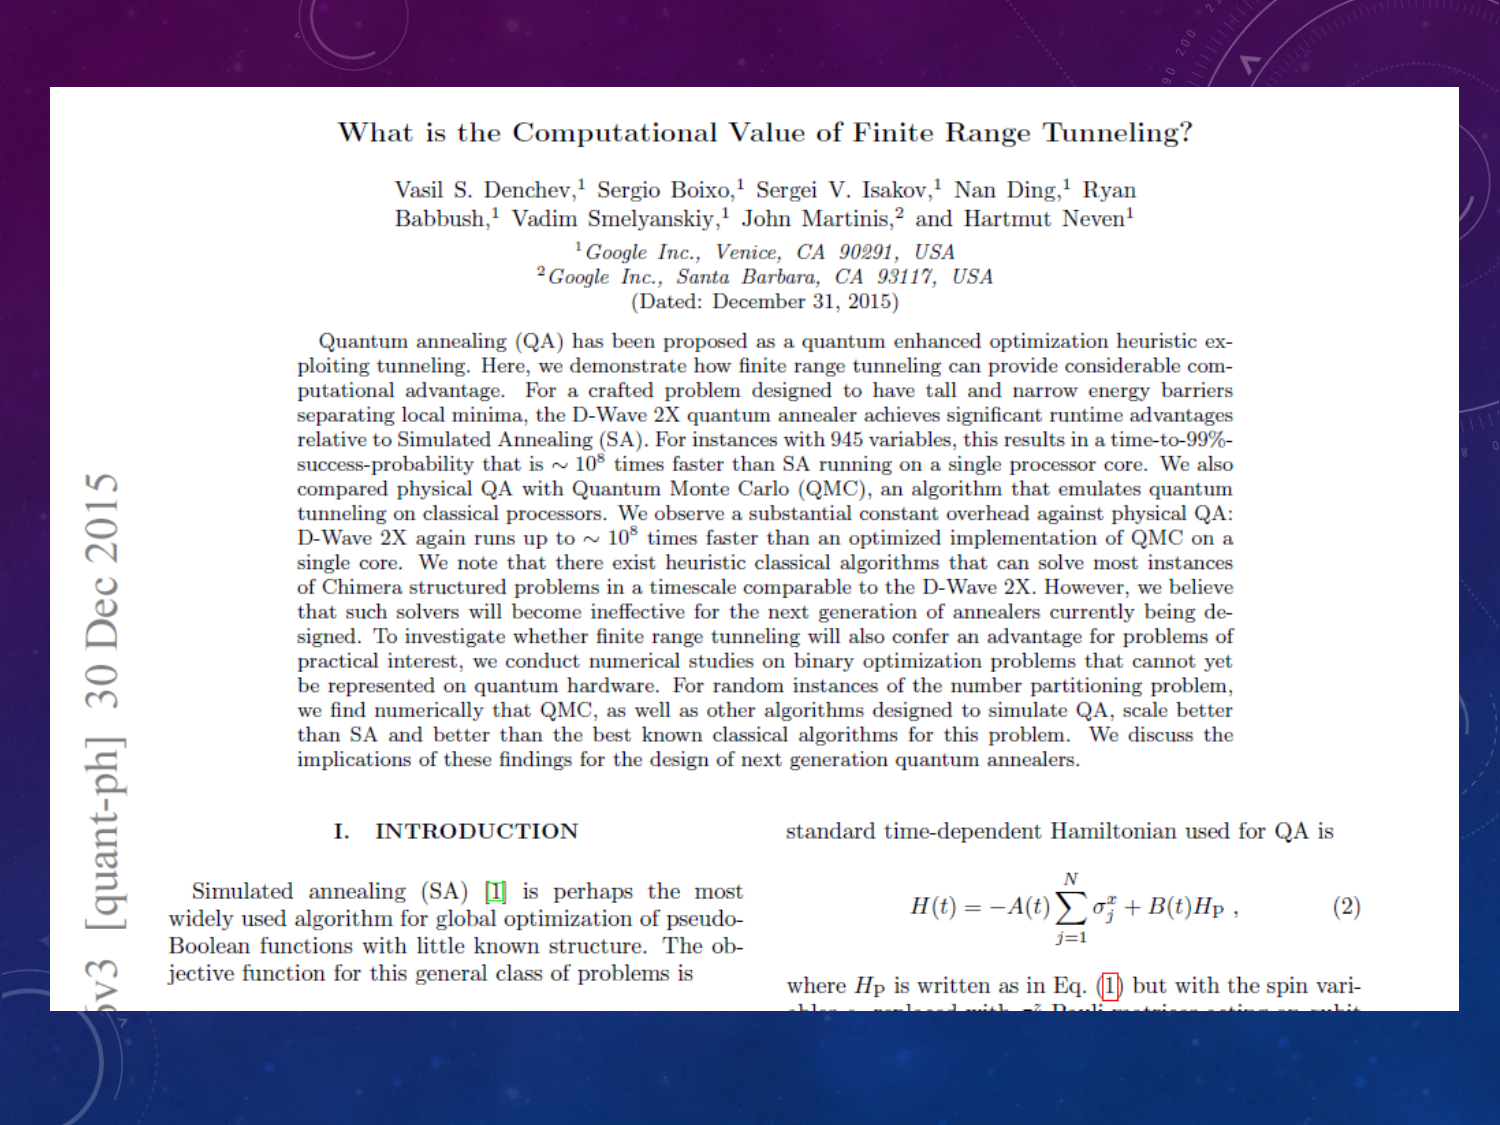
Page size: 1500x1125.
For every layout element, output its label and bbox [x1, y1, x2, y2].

picture [0, 0, 1500, 1125]
list [49, 87, 1459, 1012]
